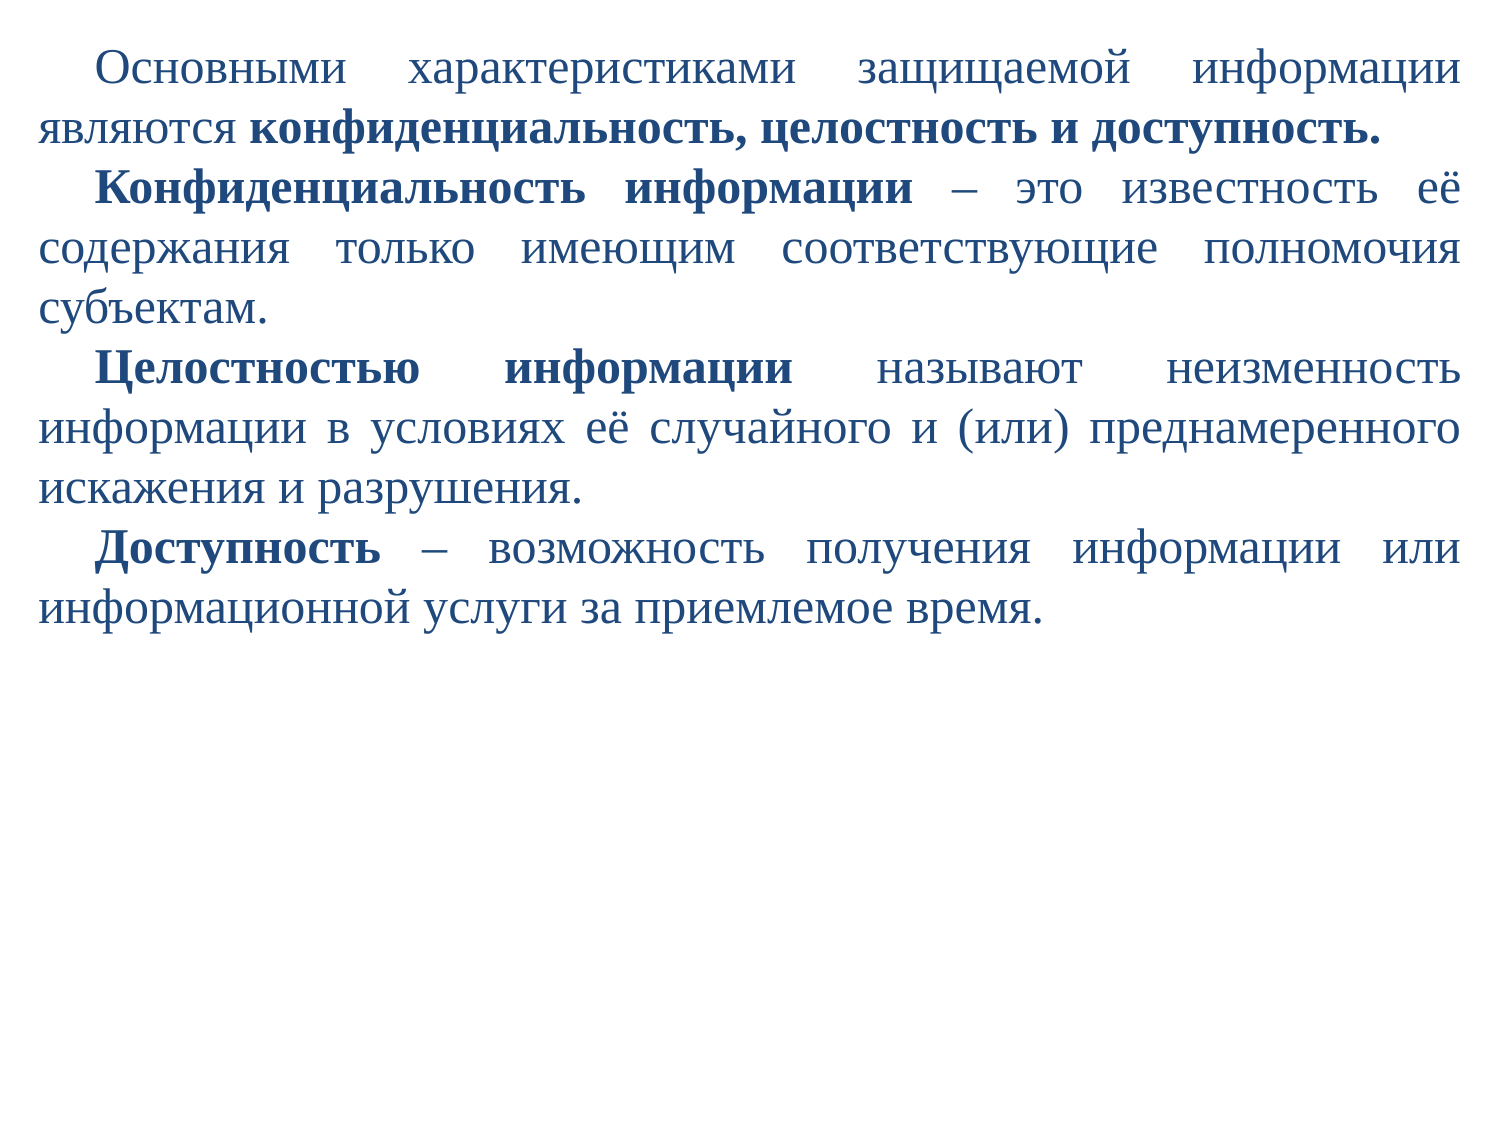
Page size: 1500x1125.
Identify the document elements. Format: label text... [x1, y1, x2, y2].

text_box Основными характеристиками защищаемой информации являются конфиденциальность, целостность и доступность. Конфиденциальность информации – это известность её содержания только имеющим соответствующие полномочия субъектам. Целостностью информации называют неизменность информации в условиях её случайного и (или) преднамеренного искажения и разрушения. Доступность – возможность получения информации или информационной услуги за приемлемое время. [23, 26, 1477, 642]
